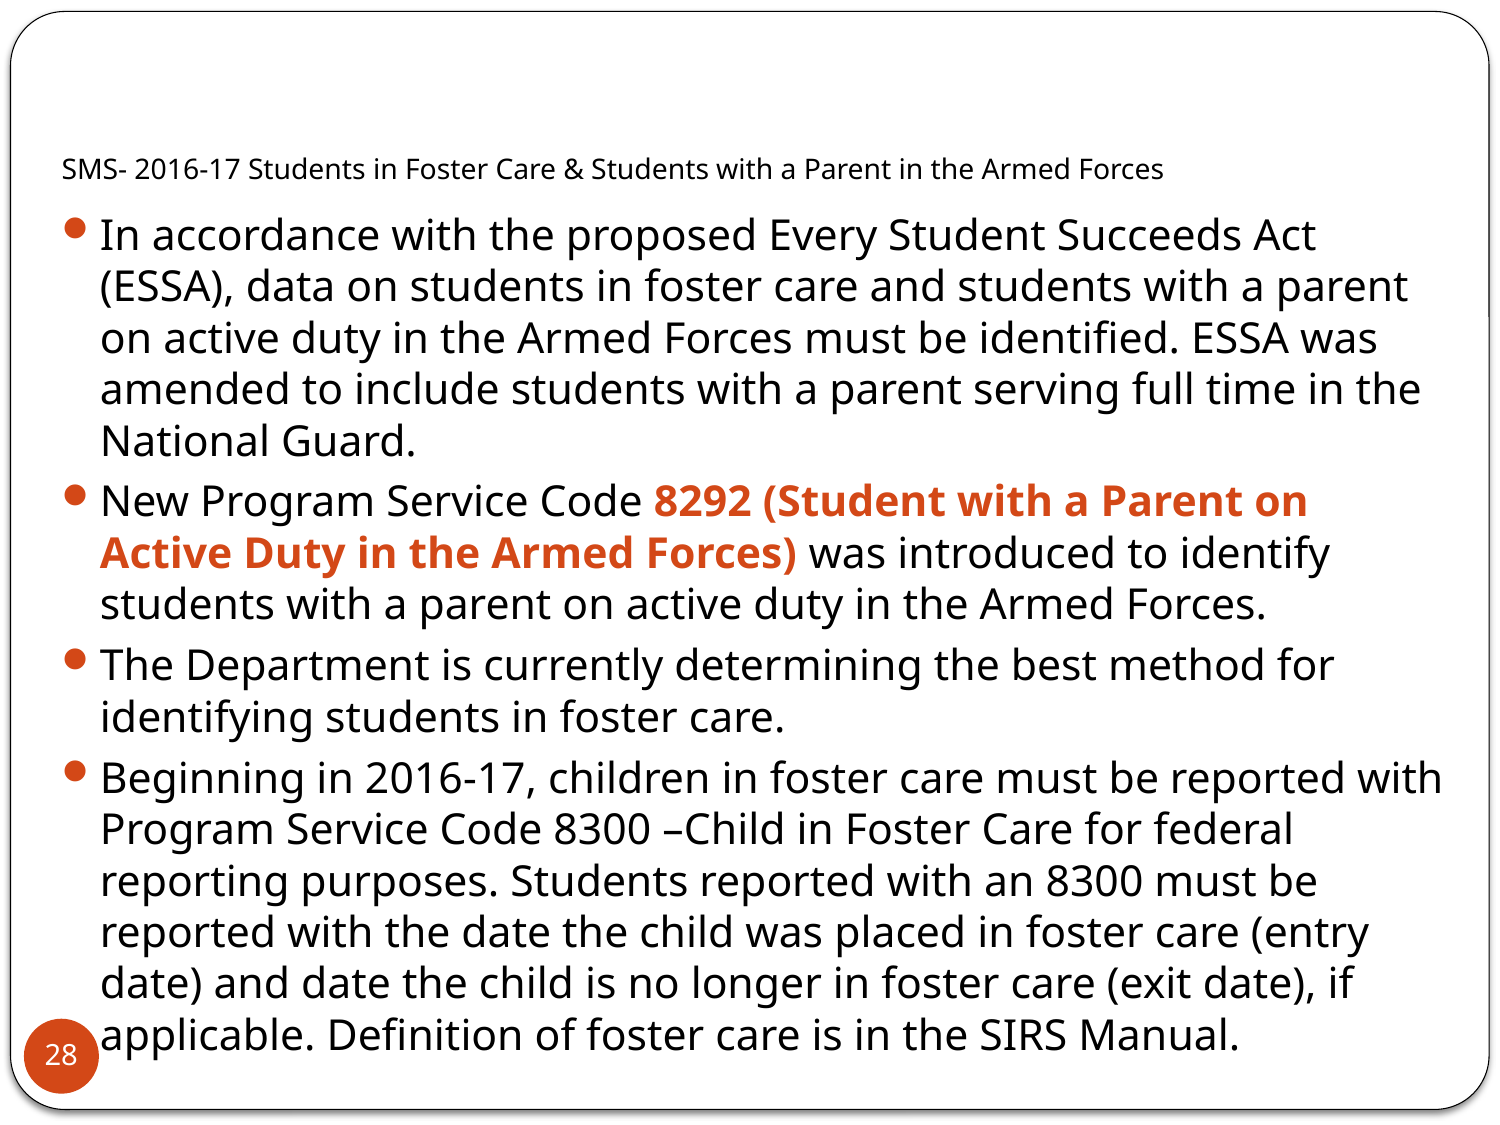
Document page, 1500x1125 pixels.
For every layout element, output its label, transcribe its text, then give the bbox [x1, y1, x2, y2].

slide_number 28 [23, 1018, 99, 1094]
list In accordance with the proposed Every Student Succeeds Act (ESSA), data on students in foster care and students with a parent on active duty in the Armed Forces must be identified. ESSA was amended to include students with a parent serving full time in the National Guard. New Program Service Code 8292 (Student with a Parent on Active Duty in the Armed Forces) was introduced to identify students with a parent on active duty in the Armed Forces. The Department is currently determining the best method for identifying students in foster care. Beginning in 2016-17, children in foster care must be reported with Program Service Code 8300 –Child in Foster Care for federal reporting purposes. Students reported with an 8300 must be reported with the date the child was placed in foster care (entry date) and date the child is no longer in foster care (exit date), if applicable. Definition of foster care is in the SIRS Manual. [46, 200, 1460, 1075]
title SMS- 2016-17 Students in Foster Care & Students with a Parent in the Armed Forces [46, 121, 1460, 200]
